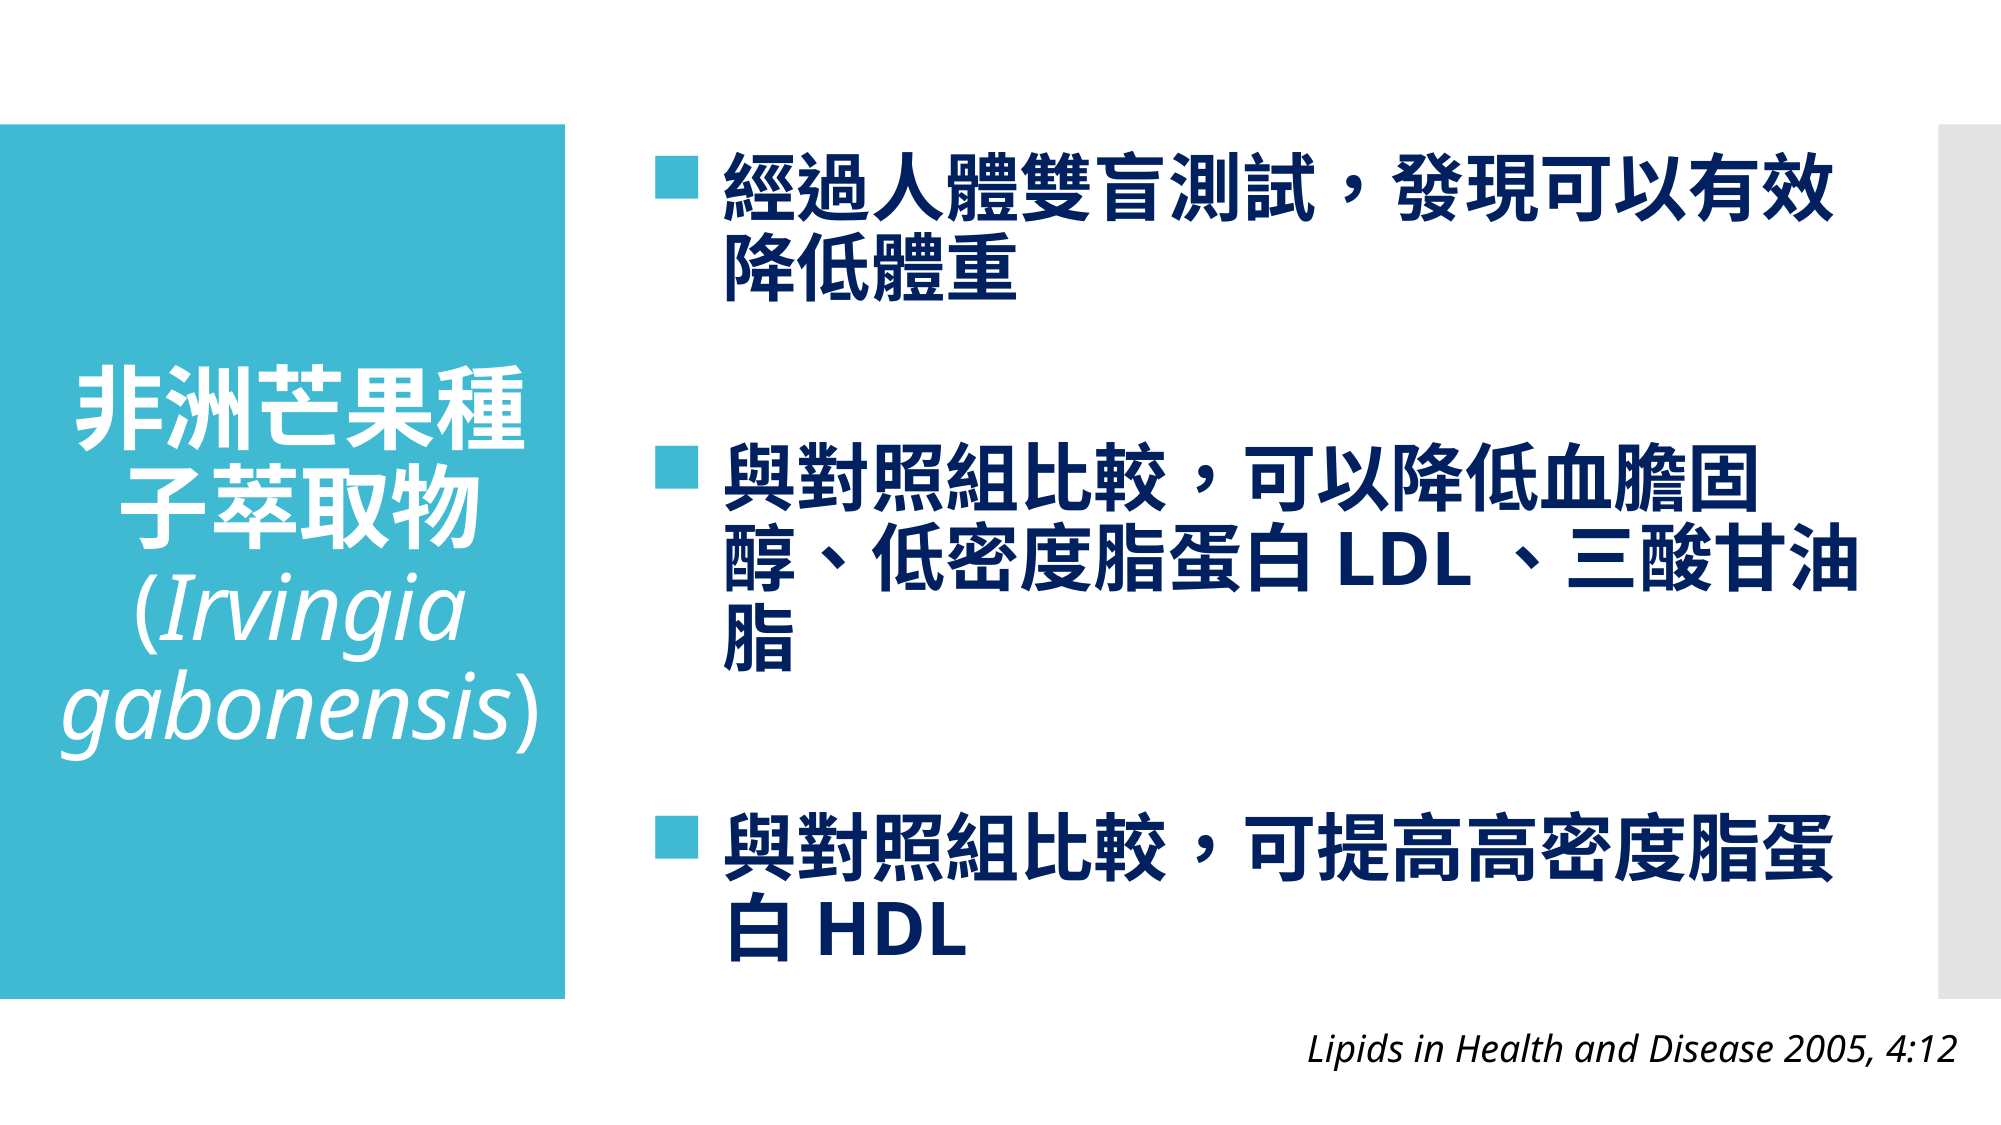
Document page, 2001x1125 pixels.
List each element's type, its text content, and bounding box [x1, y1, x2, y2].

text_box Lipids in Health and Disease 2005, 4:12 [1292, 1017, 1974, 1077]
title 非洲芒果種子萃取物 (Irvingia gabonensis) [42, 184, 558, 939]
list 經過人體雙盲測試，發現可以有效降低體重 與對照組比較，可以降低血膽固醇、低密度脂蛋白LDL、三酸甘油脂 與對照組比較，可提高高密度脂蛋白HDL [634, 141, 1917, 982]
